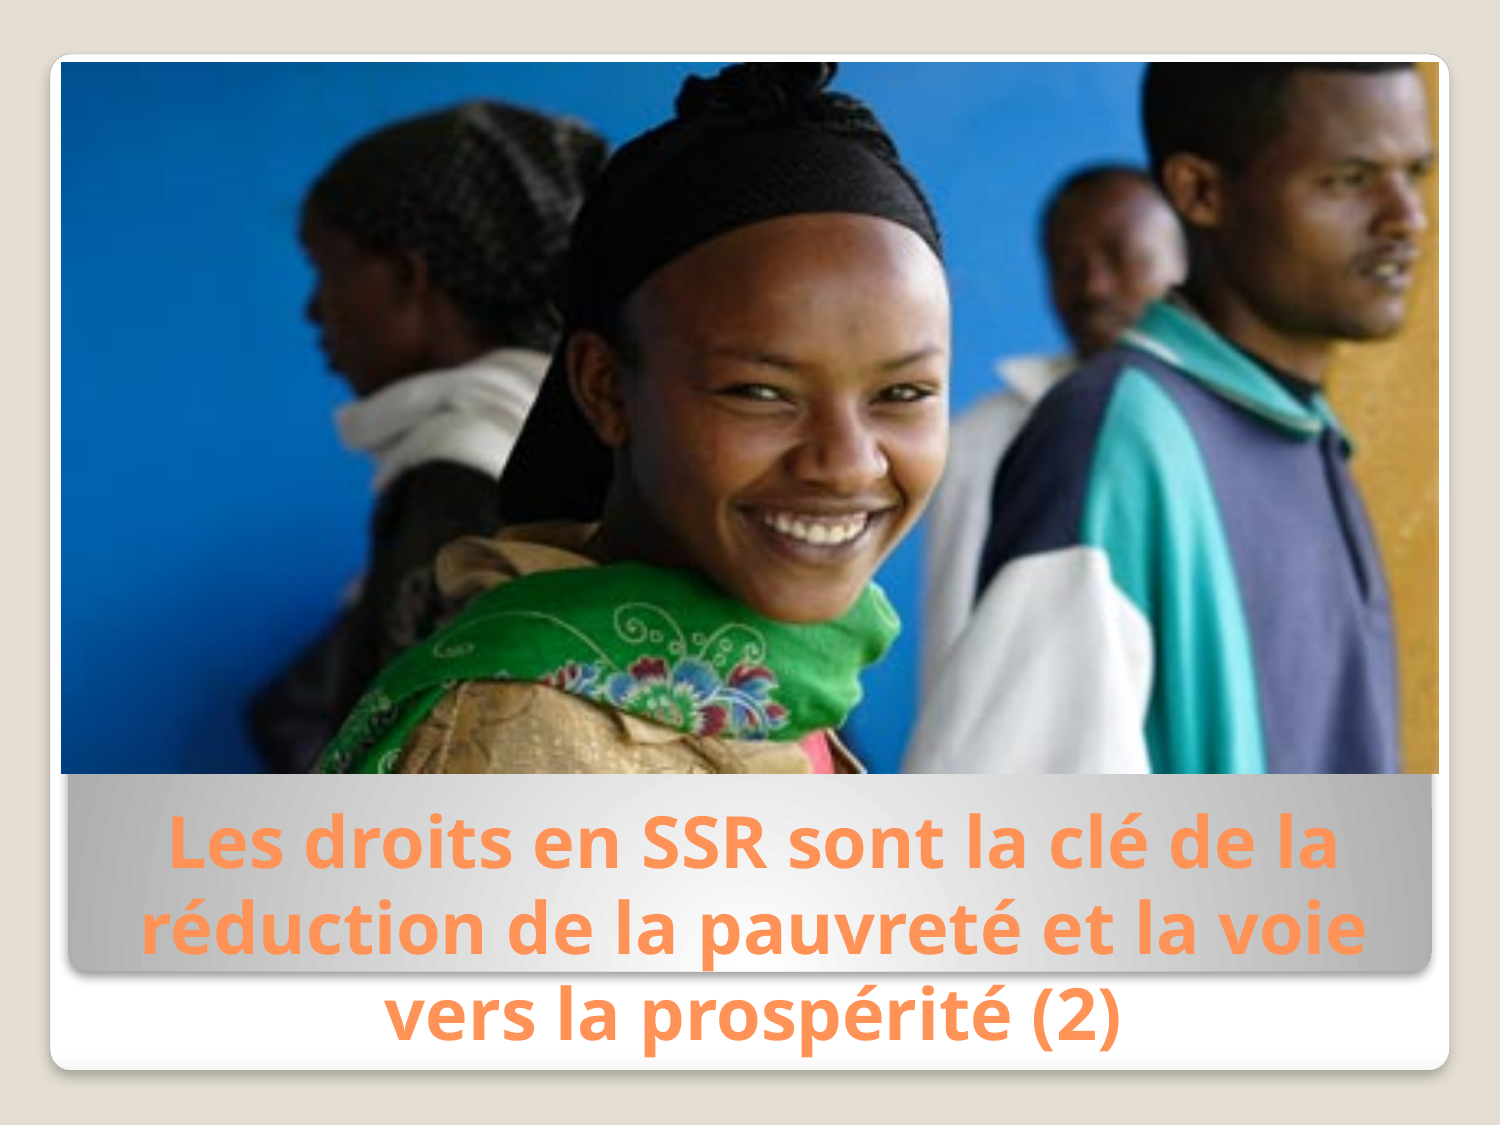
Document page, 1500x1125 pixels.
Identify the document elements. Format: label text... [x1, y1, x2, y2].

title Les droits en SSR sont la clé de la réduction de la pauvreté et la voie vers la prospérité (2) [82, 787, 1425, 1063]
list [0, 62, 1500, 775]
